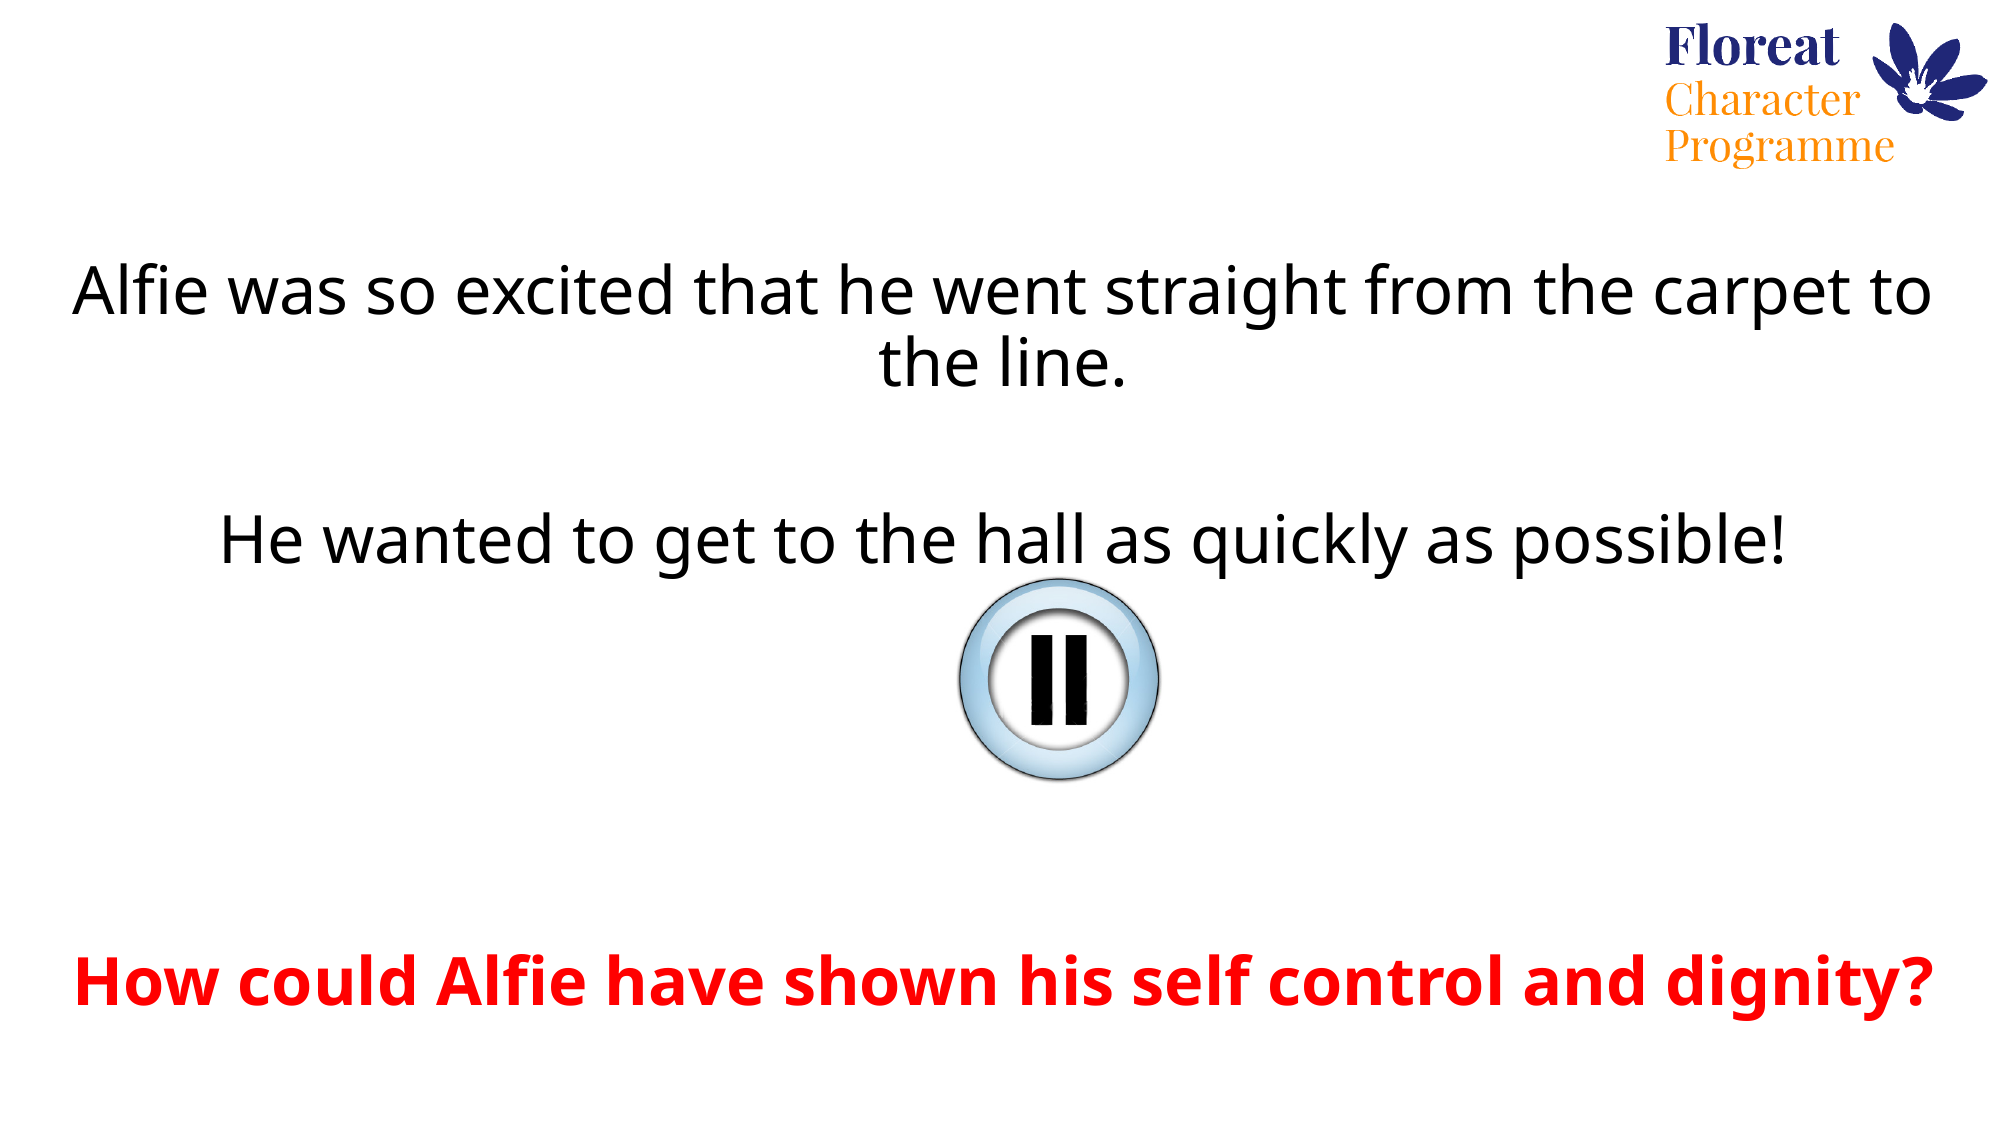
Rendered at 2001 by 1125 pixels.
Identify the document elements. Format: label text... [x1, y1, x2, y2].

list Alfie was so excited that he went straight from the carpet to the line. He wanted to get to the hall as quickly as possible! How could Alfie have shown his self control and dignity? [57, 249, 1950, 1055]
picture [1662, 17, 2000, 169]
picture [955, 575, 1165, 799]
